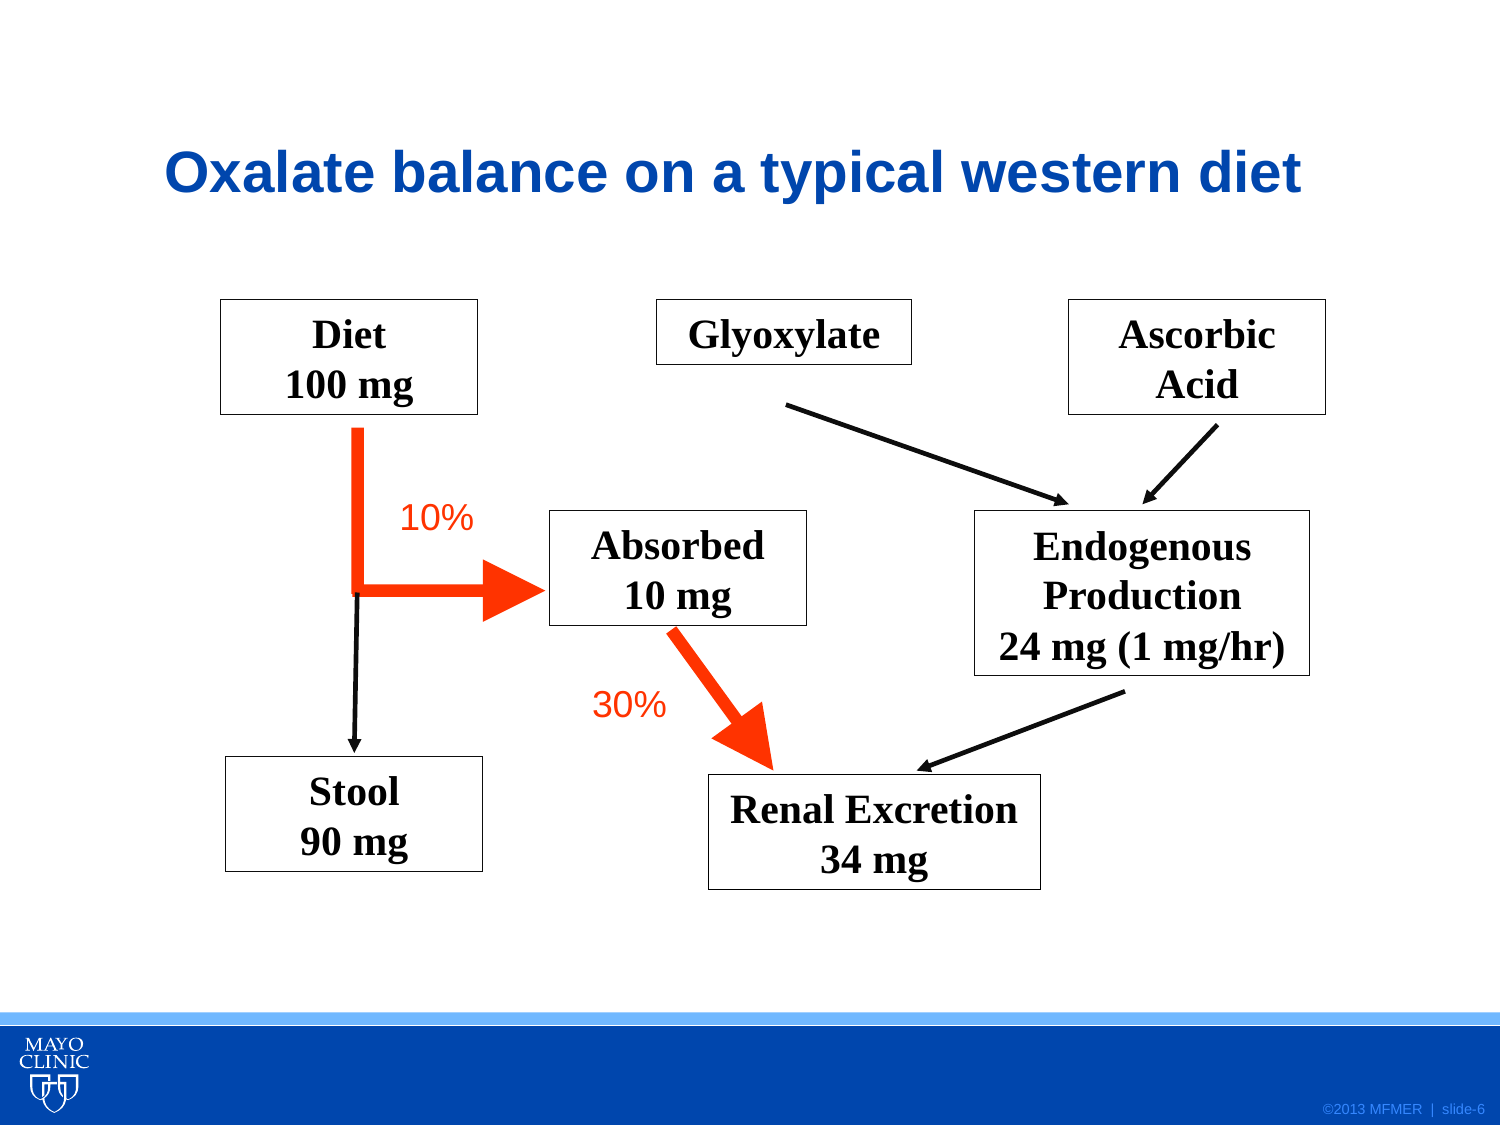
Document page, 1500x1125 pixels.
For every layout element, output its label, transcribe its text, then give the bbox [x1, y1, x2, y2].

text_box Diet 100 mg [220, 299, 478, 415]
text_box Renal Excretion 34 mg [708, 774, 1041, 890]
text_box [671, 629, 774, 771]
text_box Endogenous Production 24 mg (1 mg/hr) [974, 510, 1310, 676]
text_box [1142, 424, 1218, 505]
text_box Stool 90 mg [225, 756, 483, 872]
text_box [785, 404, 1069, 505]
text_box Ascorbic Acid [1068, 299, 1326, 415]
text_box Absorbed 10 mg [549, 510, 807, 626]
text_box 10% [384, 485, 490, 546]
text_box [916, 691, 1126, 771]
text_box [352, 580, 546, 601]
title Oxalate balance on a typical western diet [164, 50, 1449, 213]
text_box Glyoxylate [656, 299, 912, 365]
text_box 30% [577, 672, 682, 733]
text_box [353, 592, 358, 754]
